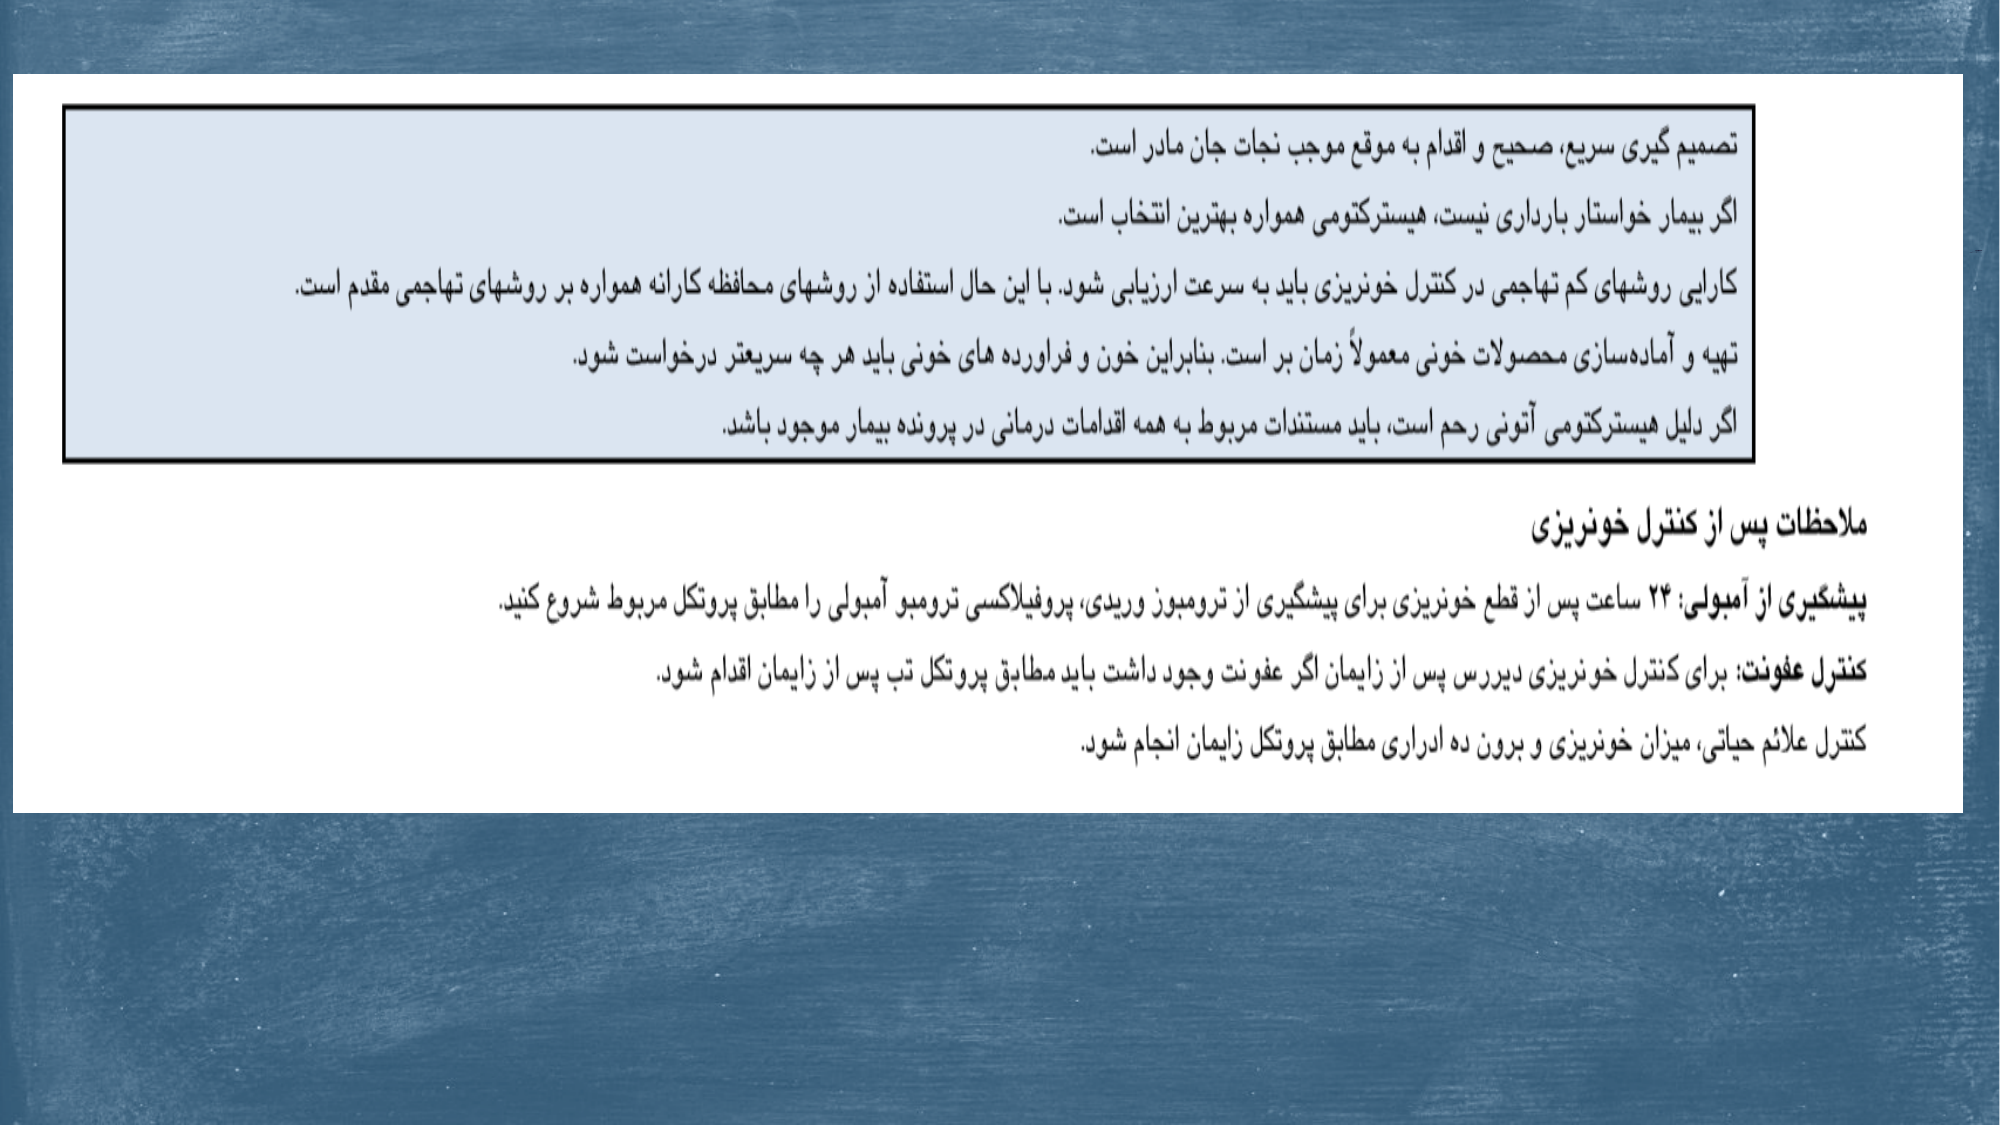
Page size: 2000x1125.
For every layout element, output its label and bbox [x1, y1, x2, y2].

list [15, 82, 1960, 810]
